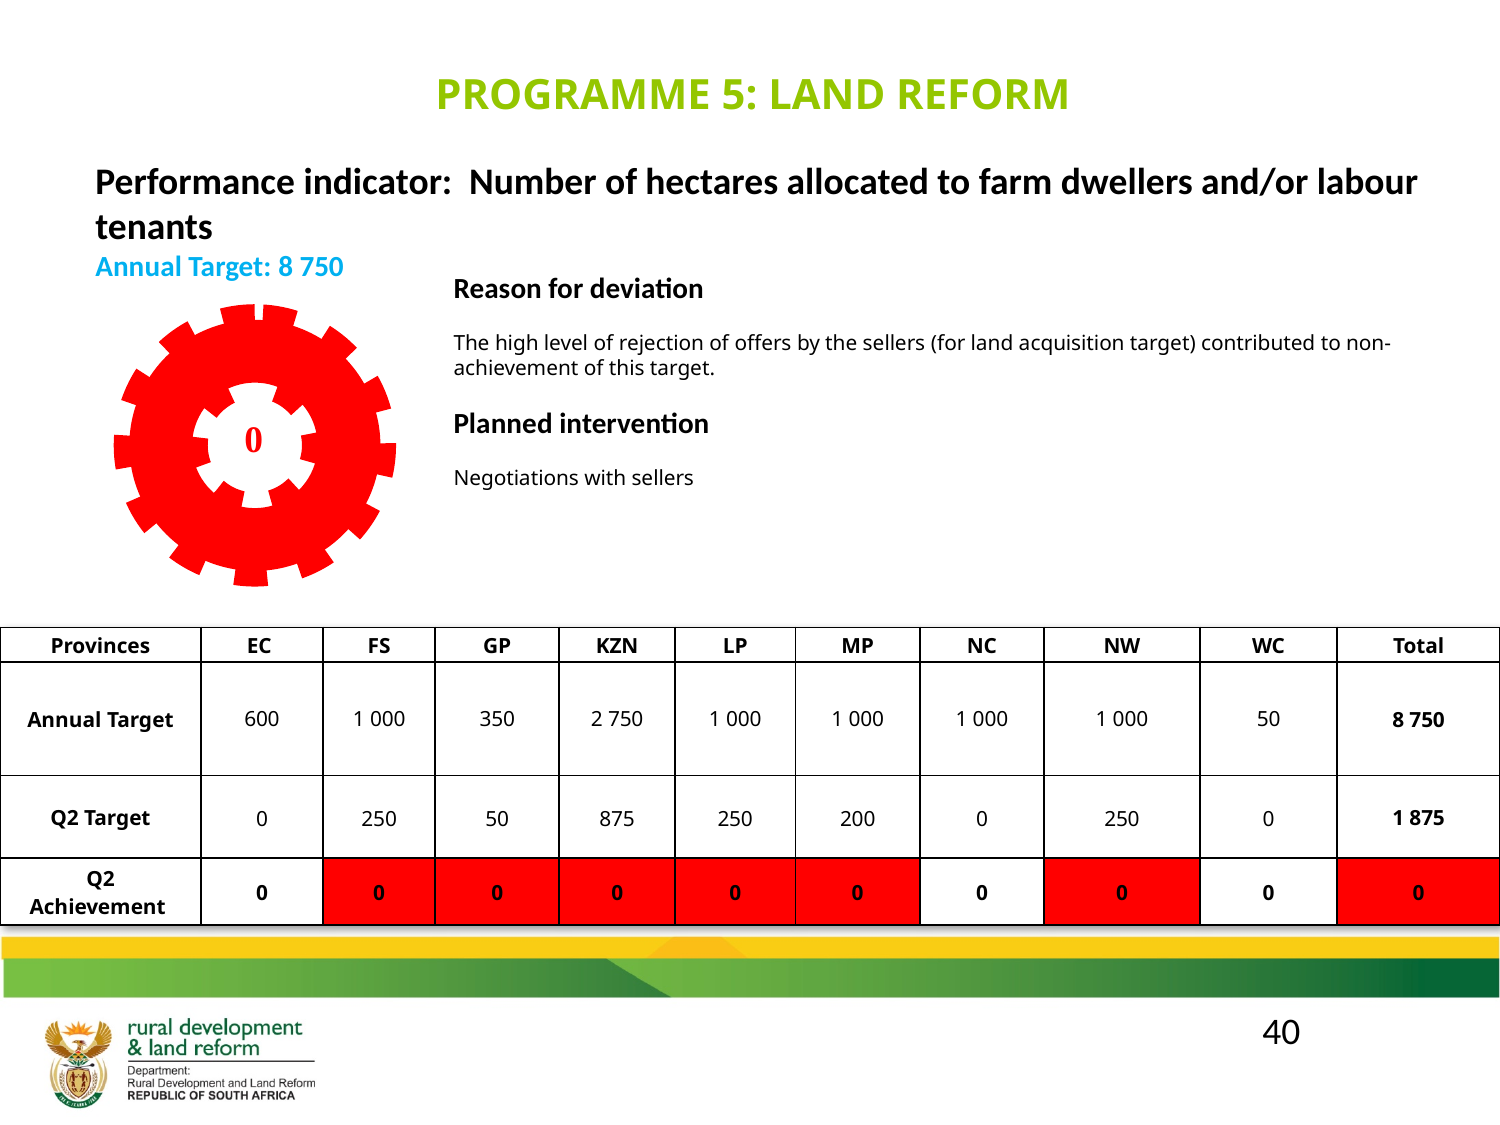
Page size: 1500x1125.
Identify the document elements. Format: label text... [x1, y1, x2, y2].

text_box Reason for deviation The high level of rejection of offers by the sellers (for land acquisition target) contributed to non-achievement of this target. Planned intervention Negotiations with sellers [496, 262, 1445, 497]
table_cell 200 [796, 776, 919, 857]
table_cell 250 [324, 776, 434, 857]
table_cell Annual Target [1, 663, 200, 775]
table_cell 0 [436, 859, 558, 924]
table_header Total [1338, 628, 1499, 661]
table_header Provinces [1, 628, 200, 661]
table_cell 50 [1201, 663, 1336, 775]
table_cell 1 875 [1338, 776, 1499, 857]
table_header GP [436, 628, 558, 661]
table_cell 1 000 [676, 663, 795, 775]
table_cell 600 [202, 663, 322, 775]
table_cell 875 [560, 776, 674, 857]
table_cell 0 [202, 776, 322, 857]
table_cell Q2 Target [1, 776, 200, 857]
table_cell 0 [796, 859, 919, 924]
table_header WC [1201, 628, 1336, 661]
table_cell 1 000 [1045, 663, 1199, 775]
table_cell 1 000 [324, 663, 434, 775]
table_cell 0 [921, 776, 1043, 857]
text_box 40 [1237, 999, 1325, 1060]
table_cell 50 [436, 776, 558, 857]
table_cell 0 [324, 859, 434, 924]
table_header KZN [560, 628, 674, 661]
table_header LP [676, 628, 795, 661]
picture [0, 926, 1500, 1125]
table_cell 250 [1045, 776, 1199, 857]
table_header FS [324, 628, 434, 661]
table_cell 0 [560, 859, 674, 924]
table_header EC [202, 628, 322, 661]
table_cell 0 [1338, 859, 1499, 924]
chart [10, 262, 495, 617]
table_cell 8 750 [1338, 663, 1499, 775]
table_cell 0 [921, 859, 1043, 924]
table_header MP [796, 628, 919, 661]
table_cell Q2 Achievement [1, 859, 200, 924]
table_cell 0 [1201, 776, 1336, 857]
table_header NW [1045, 628, 1199, 661]
table_cell 0 [1201, 859, 1336, 924]
table_header NC [921, 628, 1043, 661]
table_cell 250 [676, 776, 795, 857]
text_box Performance indicator: Number of hectares allocated to farm dwellers and/or labour tenants Annual Target: 8 750 [80, 149, 1456, 290]
table_cell 0 [202, 859, 322, 924]
table_cell 1 000 [796, 663, 919, 775]
table_cell 0 [676, 859, 795, 924]
table_cell 0 [1045, 859, 1199, 924]
table_cell 2 750 [560, 663, 674, 775]
table_cell 1 000 [921, 663, 1043, 775]
text_box PROGRAMME 5: LAND REFORM [187, 37, 1340, 125]
table_cell 350 [436, 663, 558, 775]
